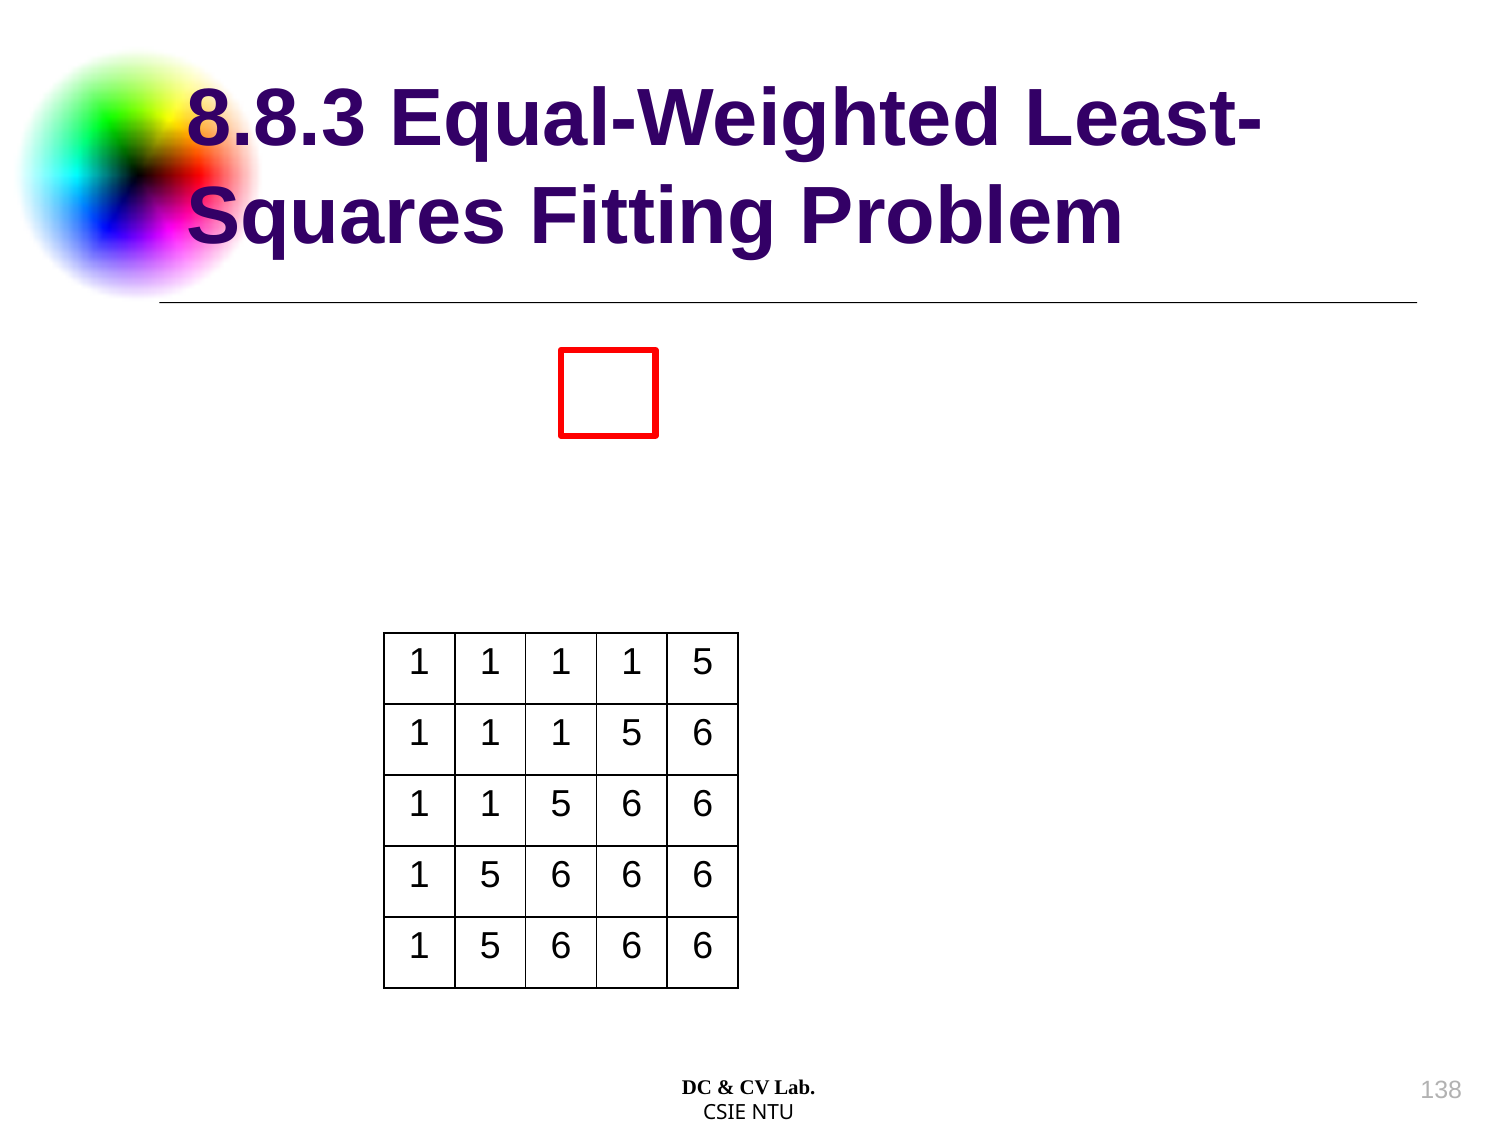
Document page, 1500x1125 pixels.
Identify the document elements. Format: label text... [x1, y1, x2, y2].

picture [0, 42, 272, 318]
table_cell 5 [456, 847, 525, 916]
table_cell 6 [668, 847, 737, 916]
table_header 1 [526, 634, 596, 703]
table_cell 1 [385, 705, 454, 774]
table_cell 6 [597, 847, 666, 916]
table_cell 1 [456, 705, 525, 774]
table_header 5 [668, 634, 737, 703]
table_cell 6 [597, 918, 666, 987]
table_header 1 [597, 634, 666, 703]
table_cell 1 [526, 705, 596, 774]
table_header 1 [456, 634, 525, 703]
table_cell 1 [385, 776, 454, 845]
table_cell 5 [597, 705, 666, 774]
table_cell 6 [597, 776, 666, 845]
table_header 1 [385, 634, 454, 703]
table_cell 5 [526, 776, 596, 845]
table_cell 1 [385, 918, 454, 987]
table_cell 1 [456, 776, 525, 845]
footer DC & CV Lab. CSIE NTU [511, 1066, 987, 1125]
table_cell 6 [668, 776, 737, 845]
table_cell 1 [385, 847, 454, 916]
table_cell 5 [456, 918, 525, 987]
table_cell 6 [668, 705, 737, 774]
text_box [559, 348, 658, 438]
table_cell 6 [668, 918, 737, 987]
slide_number 137 [1139, 1058, 1478, 1119]
title 8.8.3 Equal-Weighted Least-Squares Fitting Problem [171, 54, 1500, 268]
table_cell 6 [526, 847, 596, 916]
table_cell 6 [526, 918, 596, 987]
